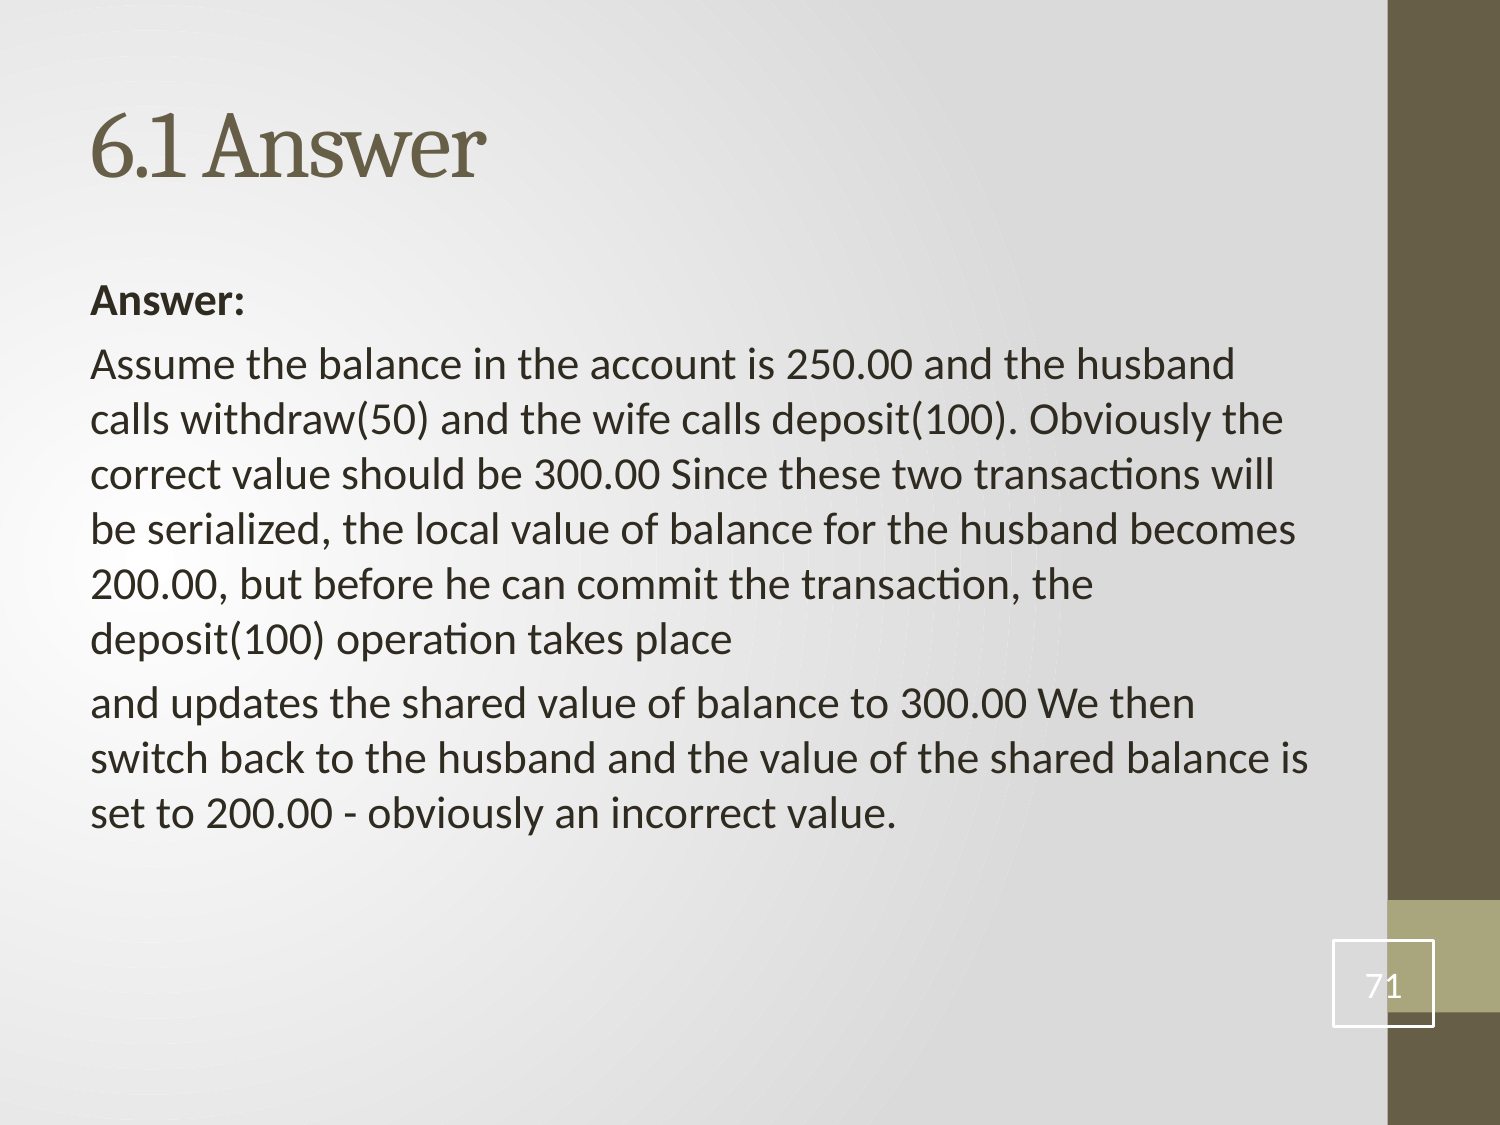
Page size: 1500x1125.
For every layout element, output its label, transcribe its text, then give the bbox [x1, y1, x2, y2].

slide_number 71 [1332, 939, 1435, 1028]
title 6.1 Answer [75, 45, 1325, 233]
list Answer: Assume the balance in the account is 250.00 and the husband calls withdraw(50) and the wife calls deposit(100). Obviously the correct value should be 300.00 Since these two transactions will be serialized, the local value of balance for the husband becomes 200.00, but before he can commit the transaction, the deposit(100) operation takes place and updates the shared value of balance to 300.00 We then switch back to the husband and the value of the shared balance is set to 200.00 - obviously an incorrect value. [75, 262, 1338, 1062]
